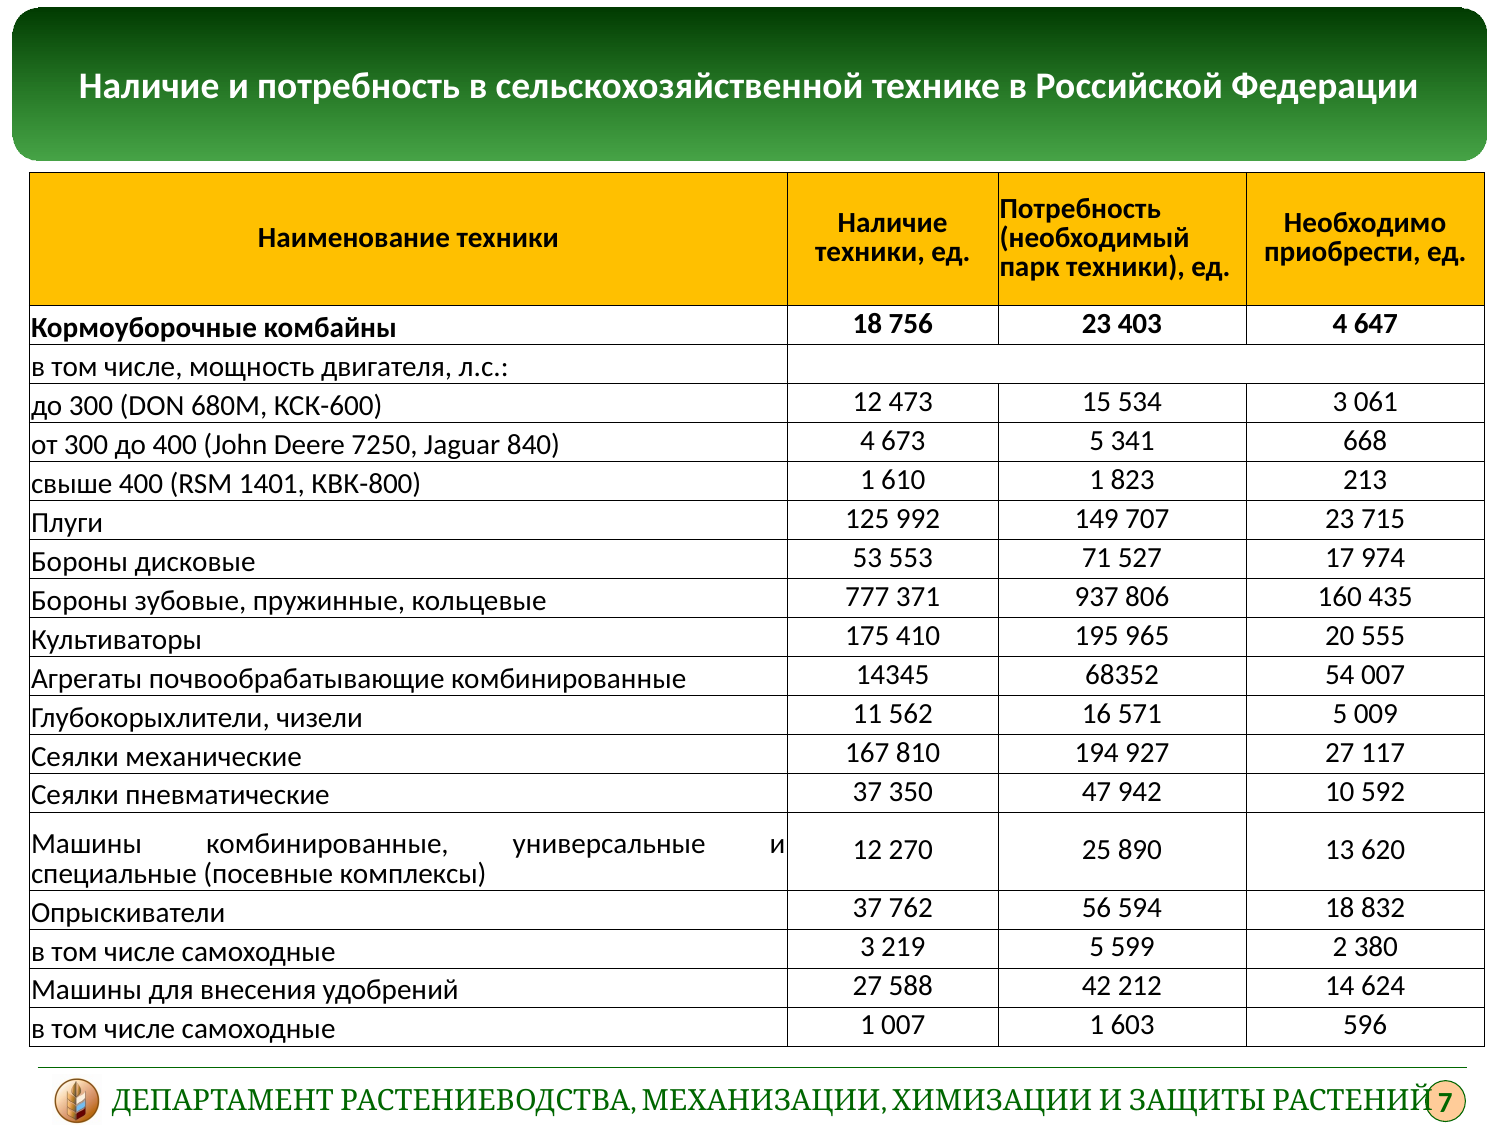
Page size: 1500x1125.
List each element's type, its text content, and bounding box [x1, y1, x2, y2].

table_cell 56 594 [999, 891, 1246, 929]
table_cell 16 571 [999, 696, 1246, 734]
table_cell 160 435 [1247, 579, 1484, 617]
table_cell 23 403 [999, 306, 1246, 344]
table_cell 68352 [999, 657, 1246, 695]
table_cell 13 620 [1247, 813, 1484, 890]
table_cell 12 270 [788, 813, 998, 890]
text_box Наличие и потребность в сельскохозяйственной технике в Российской Федерации [12, 7, 1487, 161]
table_cell 14 624 [1247, 969, 1484, 1007]
table_cell 37 762 [788, 891, 998, 929]
table_cell 5 599 [999, 930, 1246, 968]
table_cell [788, 345, 1484, 383]
table_cell 149 707 [999, 501, 1246, 539]
table_cell Бороны зубовые, пружинные, кольцевые [30, 579, 787, 617]
table_cell до 300 (DON 680M, КСК-600) [30, 384, 787, 422]
table_cell 125 992 [788, 501, 998, 539]
text_box ДЕПАРТАМЕНТ РАСТЕНИЕВОДСТВА, МЕХАНИЗАЦИИ, ХИМИЗАЦИИ И ЗАЩИТЫ РАСТЕНИЙ [106, 1077, 1449, 1124]
table_cell 18 832 [1247, 891, 1484, 929]
table_header Потребность (необходимый парк техники), ед. [999, 173, 1246, 305]
table_cell 18 756 [788, 306, 998, 344]
table_cell 14345 [788, 657, 998, 695]
table_cell свыше 400 (RSM 1401, КВК-800) [30, 462, 787, 500]
table_cell 23 715 [1247, 501, 1484, 539]
table_cell 213 [1247, 462, 1484, 500]
table_cell 195 965 [999, 618, 1246, 656]
table_cell Кормоуборочные комбайны [30, 306, 787, 344]
table_cell Сеялки механические [30, 735, 787, 773]
table_cell 1 007 [788, 1008, 998, 1046]
table_cell 37 350 [788, 774, 998, 812]
table_header Необходимо приобрести, ед. [1247, 173, 1484, 305]
table_cell 12 473 [788, 384, 998, 422]
text_box [1449, 1081, 1461, 1088]
table_cell 668 [1247, 423, 1484, 461]
table_cell Плуги [30, 501, 787, 539]
table_cell Агрегаты почвообрабатывающие комбинированные [30, 657, 787, 695]
table_cell 175 410 [788, 618, 998, 656]
table_cell 937 806 [999, 579, 1246, 617]
table_cell 4 673 [788, 423, 998, 461]
table_cell 25 890 [999, 813, 1246, 890]
table_cell в том числе самоходные [30, 930, 787, 968]
table_cell 4 647 [1247, 306, 1484, 344]
table_cell 47 942 [999, 774, 1246, 812]
table_cell Машины для внесения удобрений [30, 969, 787, 1007]
table_cell от 300 до 400 (John Deere 7250, Jaguar 840) [30, 423, 787, 461]
table_cell 3 061 [1247, 384, 1484, 422]
picture [52, 1074, 102, 1125]
table_cell 15 534 [999, 384, 1246, 422]
table_cell Культиваторы [30, 618, 787, 656]
table_cell 1 610 [788, 462, 998, 500]
table_cell 1 823 [999, 462, 1246, 500]
table_cell 71 527 [999, 540, 1246, 578]
table_cell в том числе самоходные [30, 1008, 787, 1046]
table_cell 3 219 [788, 930, 998, 968]
table_cell 27 588 [788, 969, 998, 1007]
table_cell Опрыскиватели [30, 891, 787, 929]
table_cell 596 [1247, 1008, 1484, 1046]
table_cell 53 553 [788, 540, 998, 578]
table_cell 2 380 [1247, 930, 1484, 968]
table_cell 54 007 [1247, 657, 1484, 695]
table_cell 194 927 [999, 735, 1246, 773]
table_cell 11 562 [788, 696, 998, 734]
table_cell 42 212 [999, 969, 1246, 1007]
table_cell 17 974 [1247, 540, 1484, 578]
table_cell 20 555 [1247, 618, 1484, 656]
table_cell 10 592 [1247, 774, 1484, 812]
table_cell 1 603 [999, 1008, 1246, 1046]
table_cell Глубокорыхлители, чизели [30, 696, 787, 734]
table_cell 5 341 [999, 423, 1246, 461]
table_cell Бороны дисковые [30, 540, 787, 578]
table_cell 27 117 [1247, 735, 1484, 773]
table_header Наличие техники, ед. [788, 173, 998, 305]
table_cell Машины комбинированные, универсальные и специальные (посевные комплексы) [30, 813, 787, 890]
table_cell в том числе, мощность двигателя, л.с.: [30, 345, 787, 383]
text_box 7 [1449, 1088, 1485, 1113]
table_cell 167 810 [788, 735, 998, 773]
table_cell 5 009 [1247, 696, 1484, 734]
table_header Наименование техники [30, 173, 787, 305]
text_box [1449, 1113, 1462, 1122]
table_cell Сеялки пневматические [30, 774, 787, 812]
table_cell 777 371 [788, 579, 998, 617]
